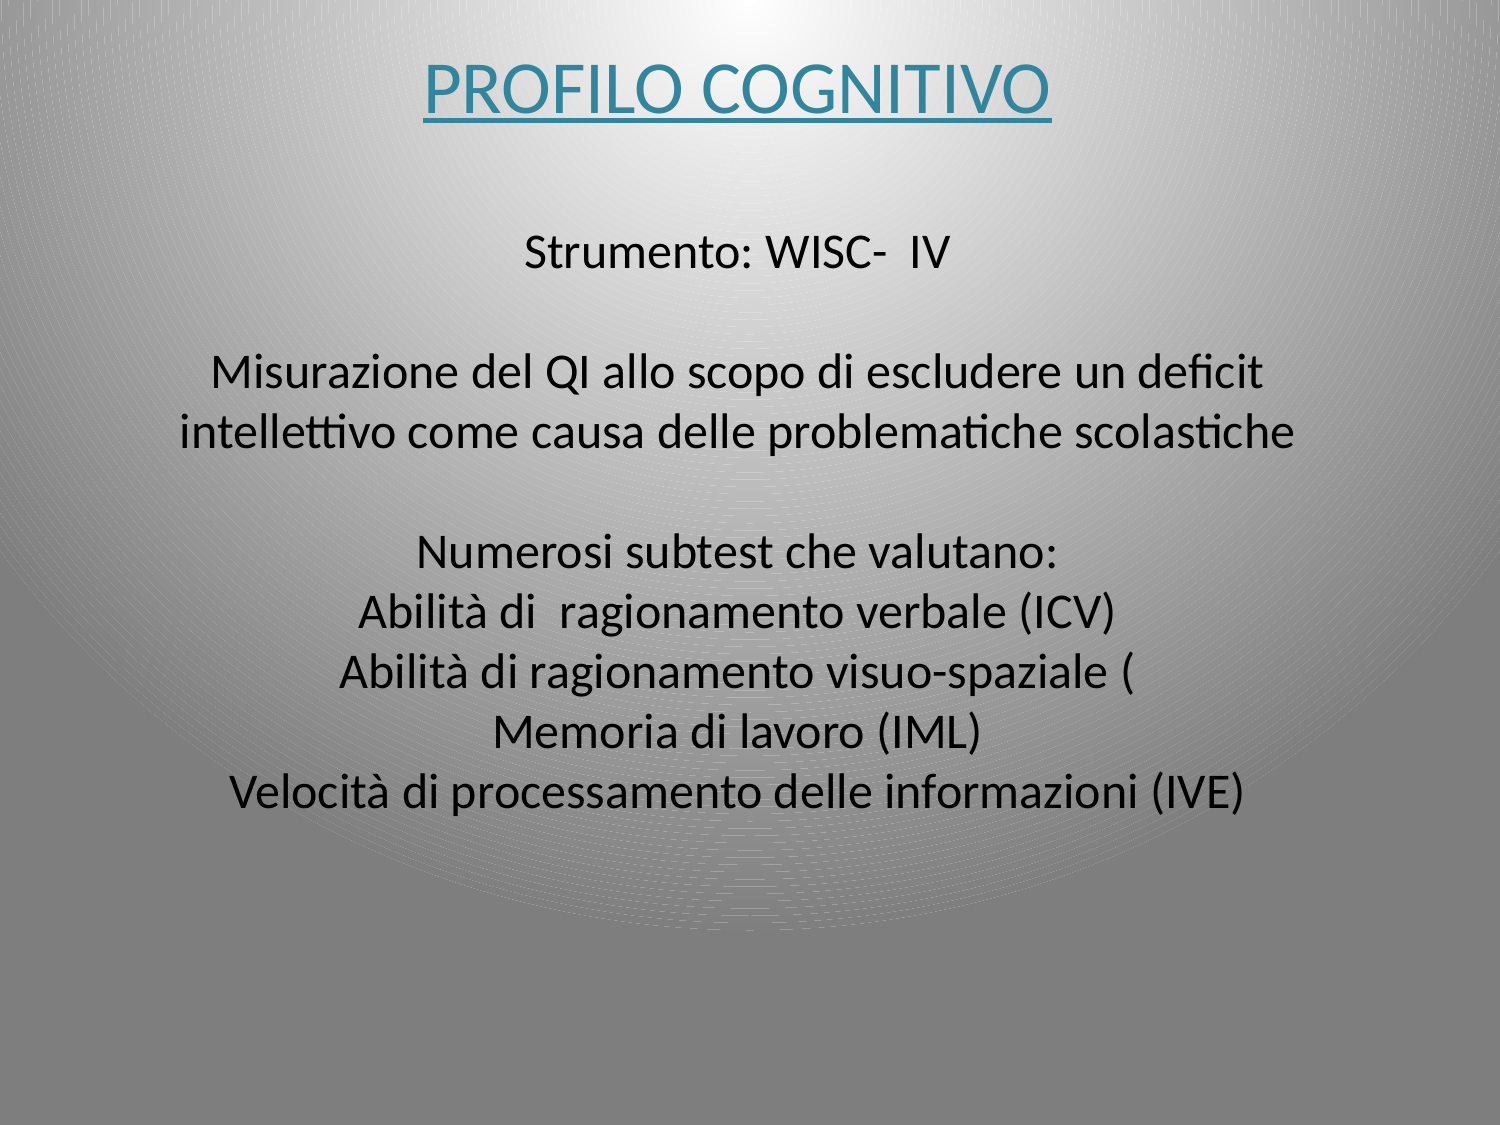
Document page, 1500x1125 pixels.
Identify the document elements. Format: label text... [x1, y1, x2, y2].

title PROFILO COGNITIVO Strumento: WISC- IV Misurazione del QI allo scopo di escludere un deficit intellettivo come causa delle problematiche scolastiche Numerosi subtest che valutano: Abilità di ragionamento verbale (ICV) Abilità di ragionamento visuo-spaziale ( Memoria di lavoro (IML) Velocità di processamento delle informazioni (IVE) [100, 338, 1376, 580]
